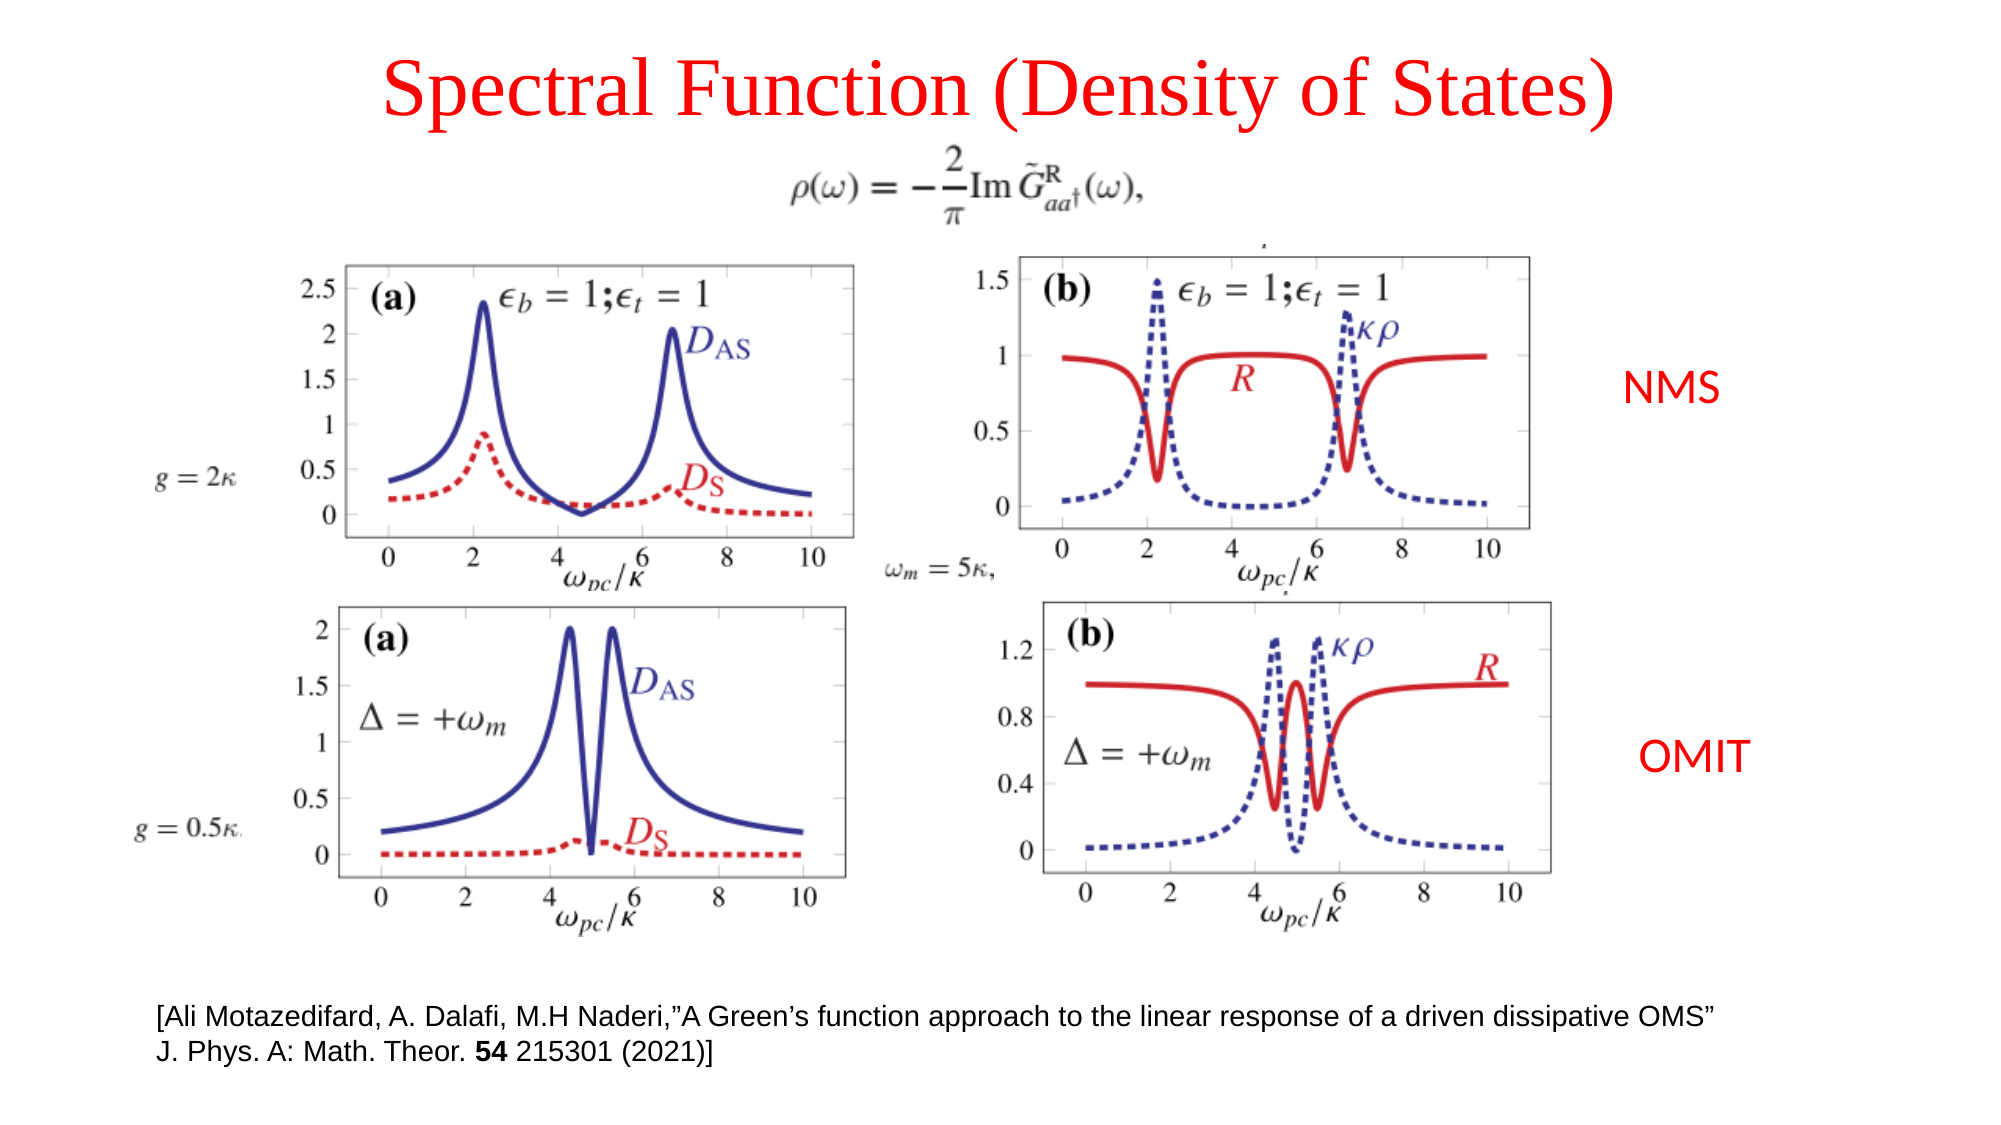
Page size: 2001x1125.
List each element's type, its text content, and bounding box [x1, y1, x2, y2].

text_box NMS [1607, 346, 1762, 422]
text_box Spectral Function (Density of States) [131, 25, 1869, 162]
picture [762, 139, 1154, 236]
picture [132, 813, 242, 846]
picture [155, 464, 238, 494]
text_box [Ali Motazedifard, A. Dalafi, M.H Naderi,”A Green’s function approach to the linear response of a driven dissipative OMS” J. Phys. A: Math. Theor. 54 215301 (2021)] [141, 989, 1938, 1075]
text_box OMIT [1623, 714, 1778, 790]
picture [287, 244, 864, 937]
picture [873, 244, 1563, 934]
